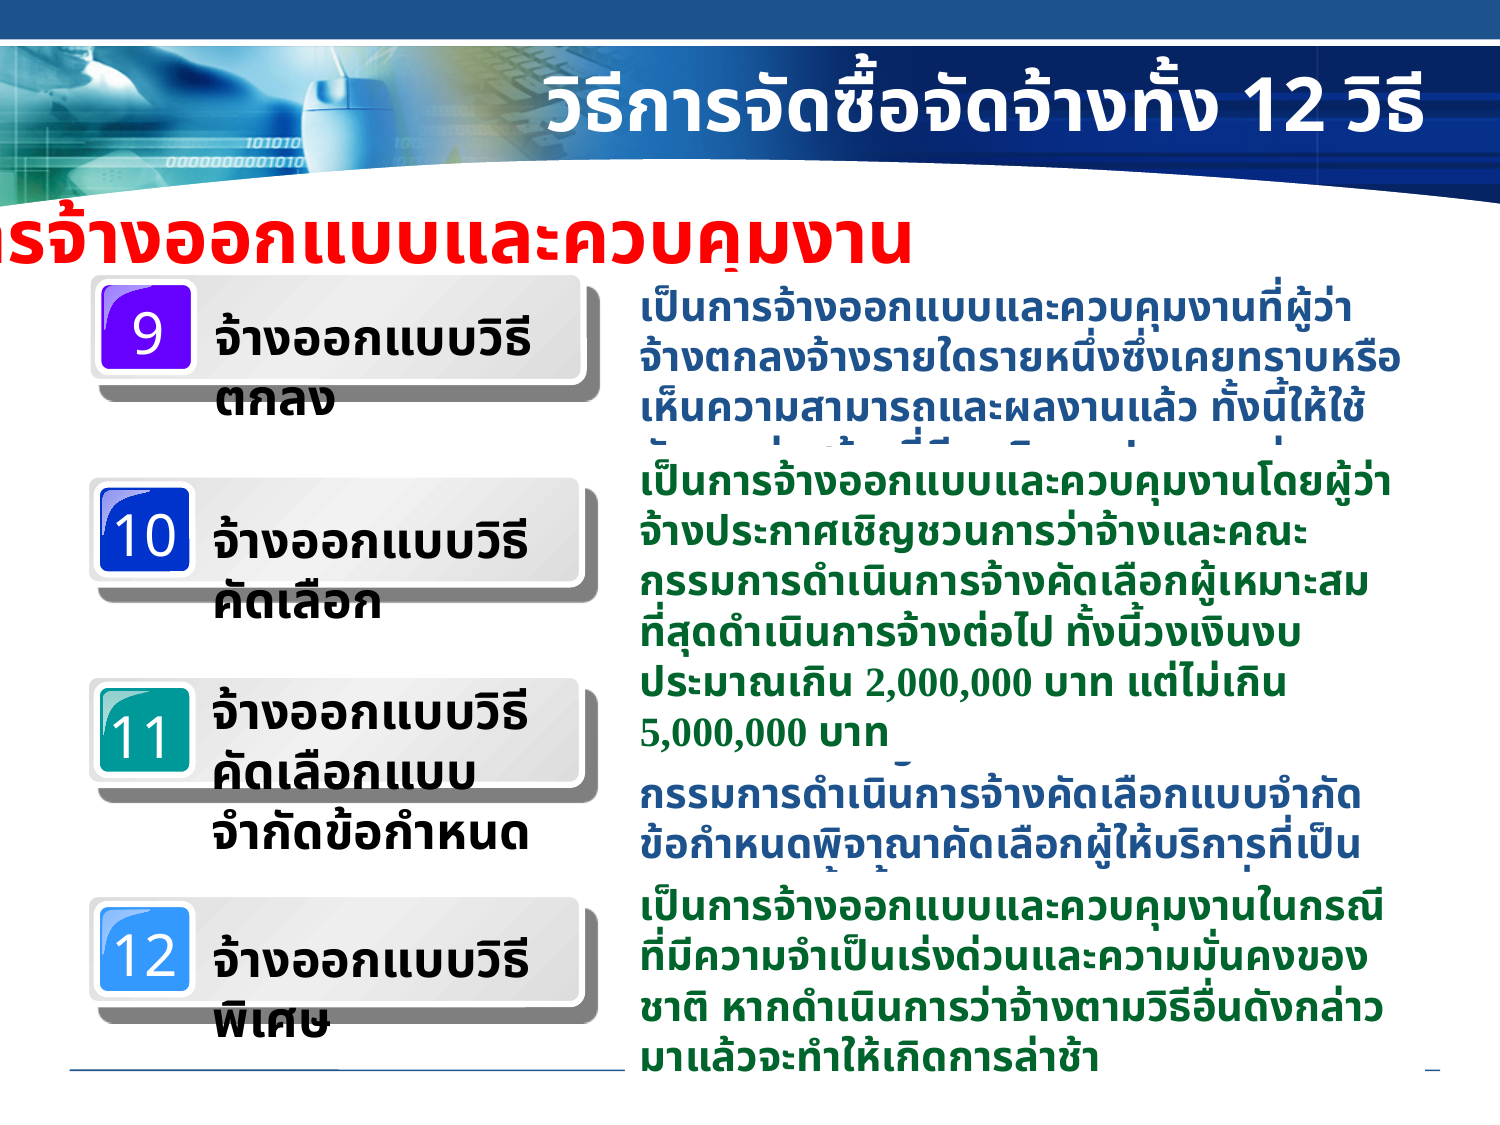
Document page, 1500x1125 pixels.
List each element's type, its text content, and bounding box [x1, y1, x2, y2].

text_box เป็นการจ้างออกแบบและควบคุมงานที่ผู้ว่าจ้างตกลงจ้างรายใดรายหนึ่งซึ่งเคยทราบหรือเห็นความสามารถและผลงานแล้ว ทั้งนี้ให้ใช้กับการก่อสร้างที่มีวงเงินงบประมาณค่าก่อสร้างไม่เกิน 2,000,000 บาท [624, 271, 1425, 446]
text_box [85, 893, 583, 1005]
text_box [85, 474, 595, 585]
text_box เป็นการจ้างออกแบบและควบคุมงานโดยผู้ว่าจ้างประกาศเชิญชวนการว่าจ้างและคณะกรรมการดำเนินการจ้างคัดเลือกผู้เหมาะสมที่สุดดำเนินการจ้างต่อไป ทั้งนี้วงเงินงบประมาณเกิน 2,000,000 บาท แต่ไม่เกิน 5,000,000 บาท [624, 446, 1425, 762]
text_box เป็นการจ้างออกแบบและควบคุมงานโดยผู้ว่าจ้างประกาศเชิญชวนการว่าจ้างและคณะกรรมการดำเนินการจ้างคัดเลือกแบบจำกัดข้อกำหนดพิจาณาคัดเลือกผู้ให้บริการที่เป็นนิติบุคคล ทั้งนี้ให้ใช้กับงานก่อสร้างที่มีงบประมาณเกิน 5,000,000 บาท [624, 762, 1425, 871]
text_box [85, 671, 602, 809]
picture [0, 46, 1500, 203]
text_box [87, 271, 584, 383]
text_box การจ้างออกแบบและควบคุมงาน [0, 181, 933, 287]
title วิธีการจัดซื้อจัดจ้างทั้ง 12 วิธี [91, 49, 1442, 154]
text_box เป็นการจ้างออกแบบและควบคุมงานในกรณีที่มีความจำเป็นเร่งด่วนและความมั่นคงของชาติ หากดำเนินการว่าจ้างตามวิธีอื่นดังกล่าวมาแล้วจะทำให้เกิดการล่าช้า [624, 871, 1425, 1087]
